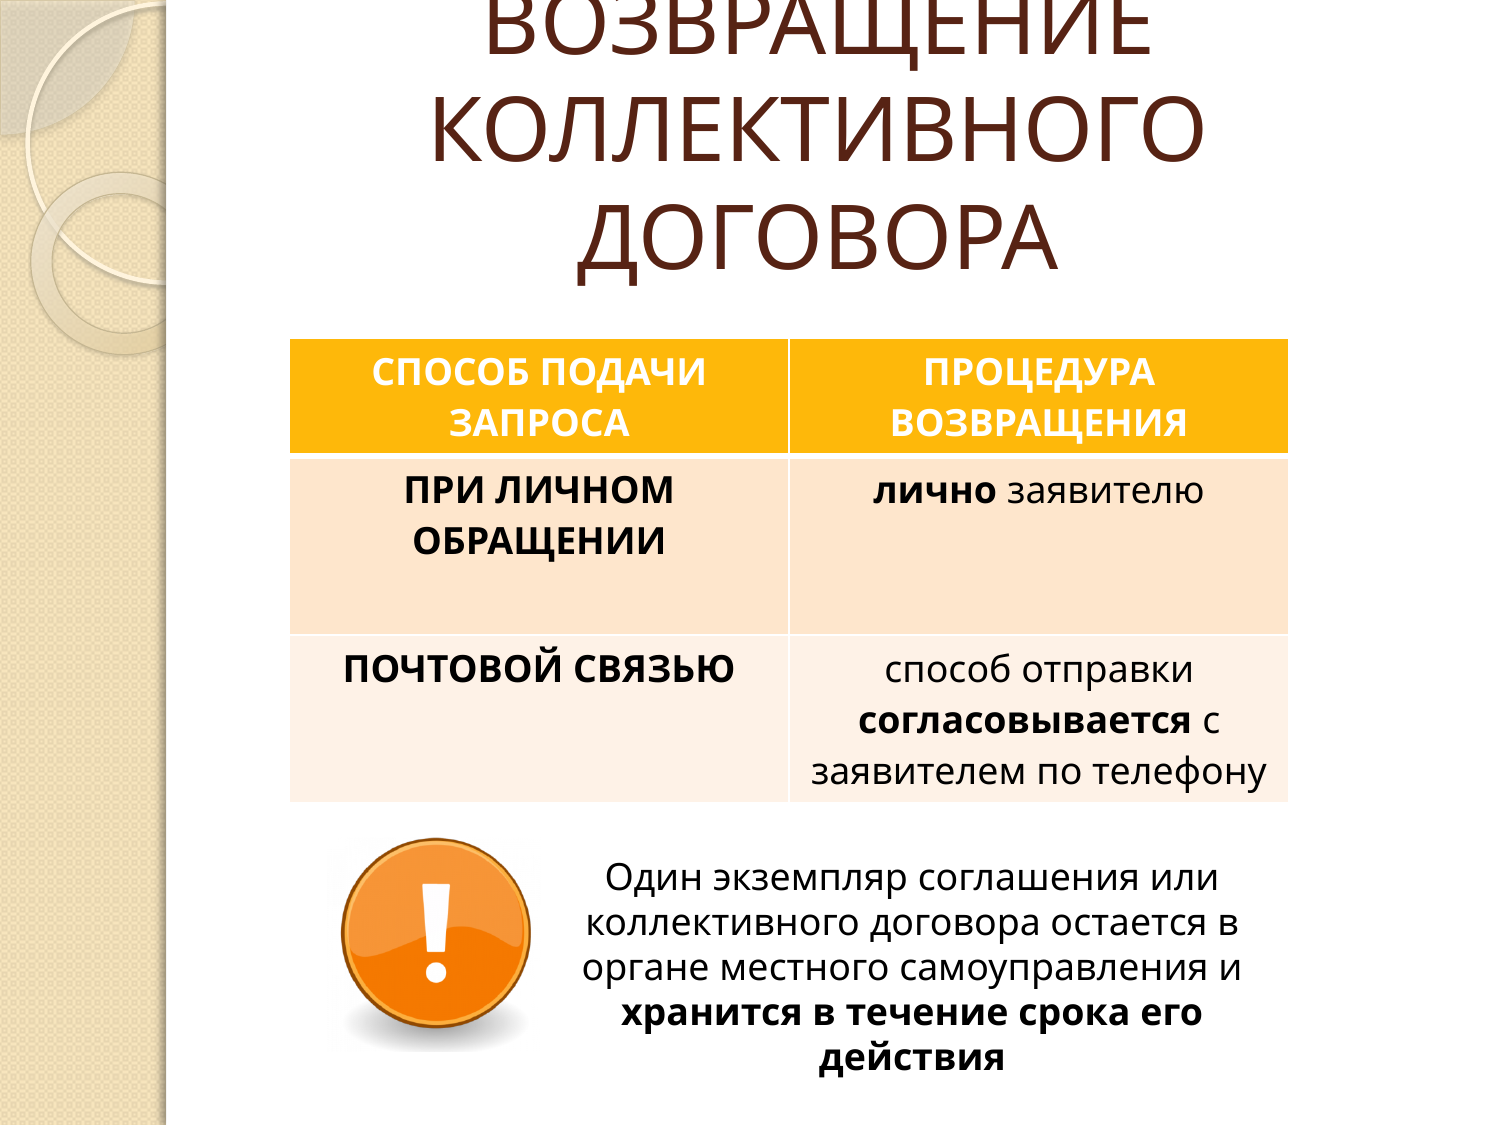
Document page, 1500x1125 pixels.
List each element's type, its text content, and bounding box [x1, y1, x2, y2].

table_header СПОСОБ ПОДАЧИ ЗАПРОСА [290, 339, 788, 453]
table_header ПРОЦЕДУРА ВОЗВРАЩЕНИЯ [790, 339, 1288, 453]
table_cell ПОЧТОВОЙ СВЯЗЬЮ [290, 636, 788, 802]
title ВОЗВРАЩЕНИЕ КОЛЛЕКТИВНОГО ДОГОВОРА [171, 19, 1466, 233]
table_cell ПРИ ЛИЧНОМ ОБРАЩЕНИИ [290, 459, 788, 634]
table_cell лично заявителю [790, 459, 1288, 634]
text_box Один экземпляр соглашения или коллективного договора остается в органе местного самоуправления и хранится в течение срока его действия [537, 845, 1288, 1086]
picture [326, 837, 541, 1052]
table_cell способ отправки согласовывается с заявителем по телефону [790, 636, 1288, 802]
